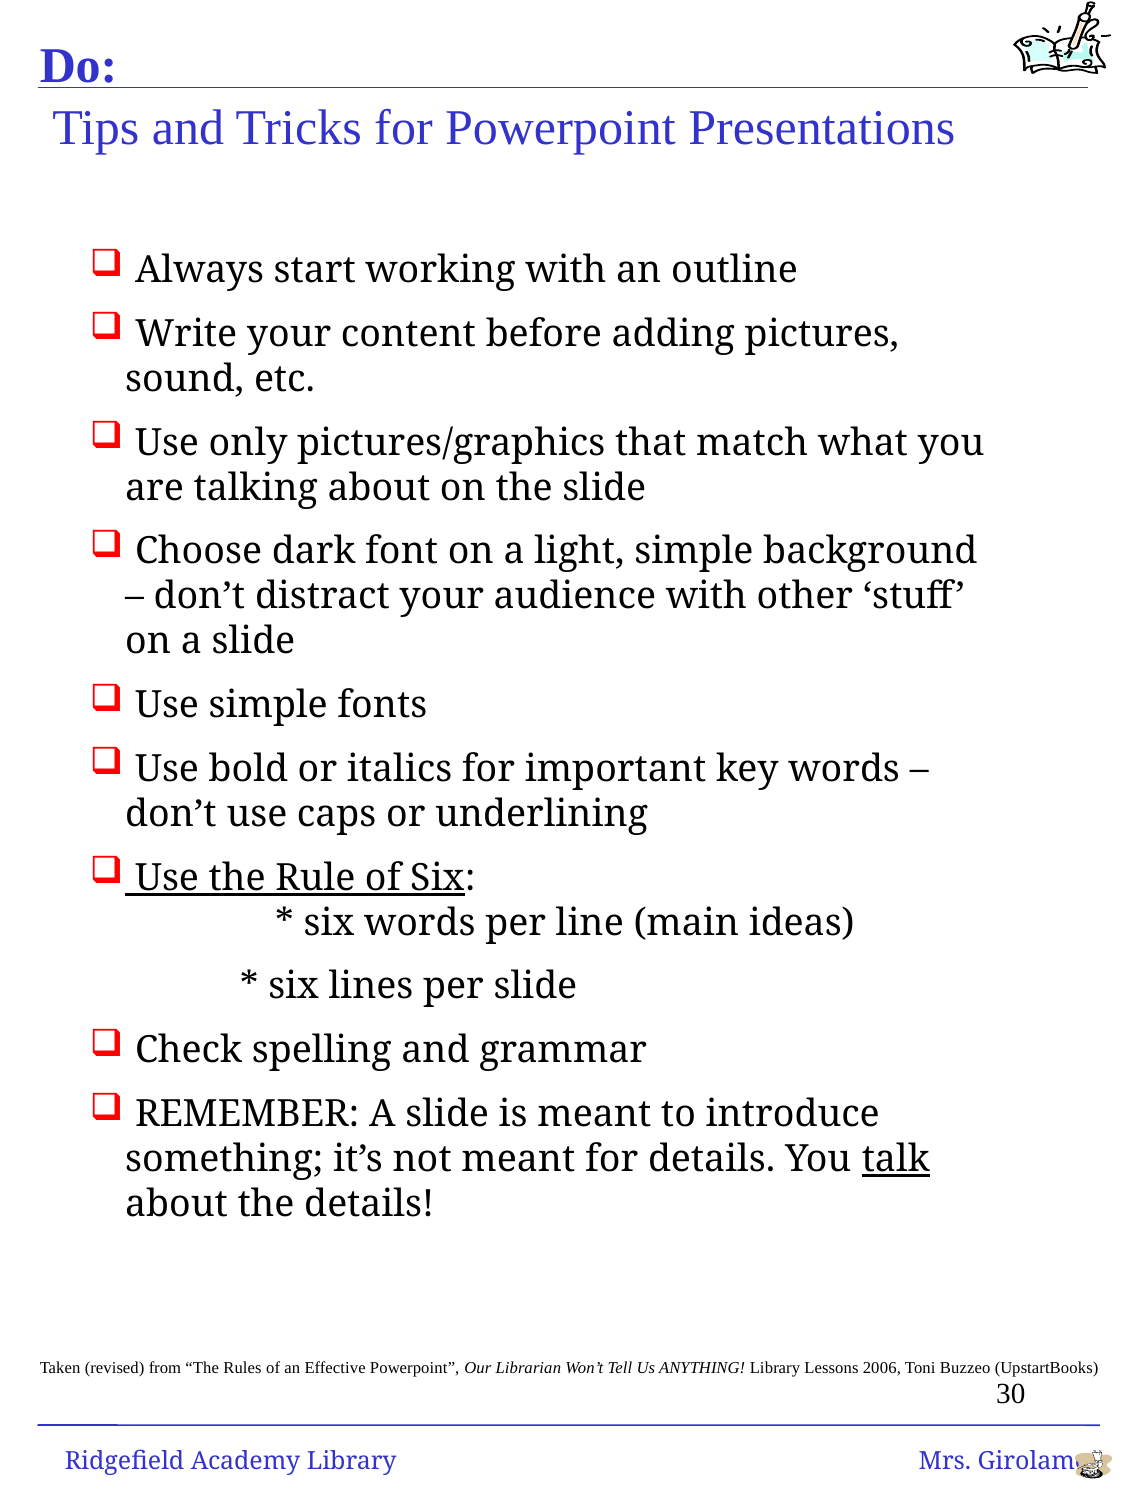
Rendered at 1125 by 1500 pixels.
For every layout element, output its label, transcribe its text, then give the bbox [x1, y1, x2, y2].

picture [1074, 1449, 1113, 1479]
text_box Taken (revised) from “The Rules of an Effective Powerpoint”, Our Librarian Won’t Tell Us ANYTHING! Library Lessons 2006, Toni Buzzeo (UpstartBooks) [24, 1349, 1125, 1385]
picture [1012, 0, 1113, 76]
slide_number 30 [806, 1385, 1041, 1423]
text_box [24, 24, 1088, 101]
text_box Always start working with an outline Write your content before adding pictures, sound, etc. Use only pictures/graphics that match what you are talking about on the slide Choose dark font on a light, simple background – don’t distract your audience with other ‘stuff’ on a slide Use simple fonts Use bold or italics for important key words – don’t use caps or underlining Use the Rule of Six: * six words per line (main ideas) * six lines per slide Check spelling and grammar REMEMBER: A slide is meant to introduce something; it’s not meant for details. You talk about the details! [75, 237, 1000, 1232]
text_box Tips and Tricks for Powerpoint Presentations [37, 109, 1050, 163]
text_box Ridgefield Academy Library Mrs. Girolamo [50, 1437, 1125, 1483]
